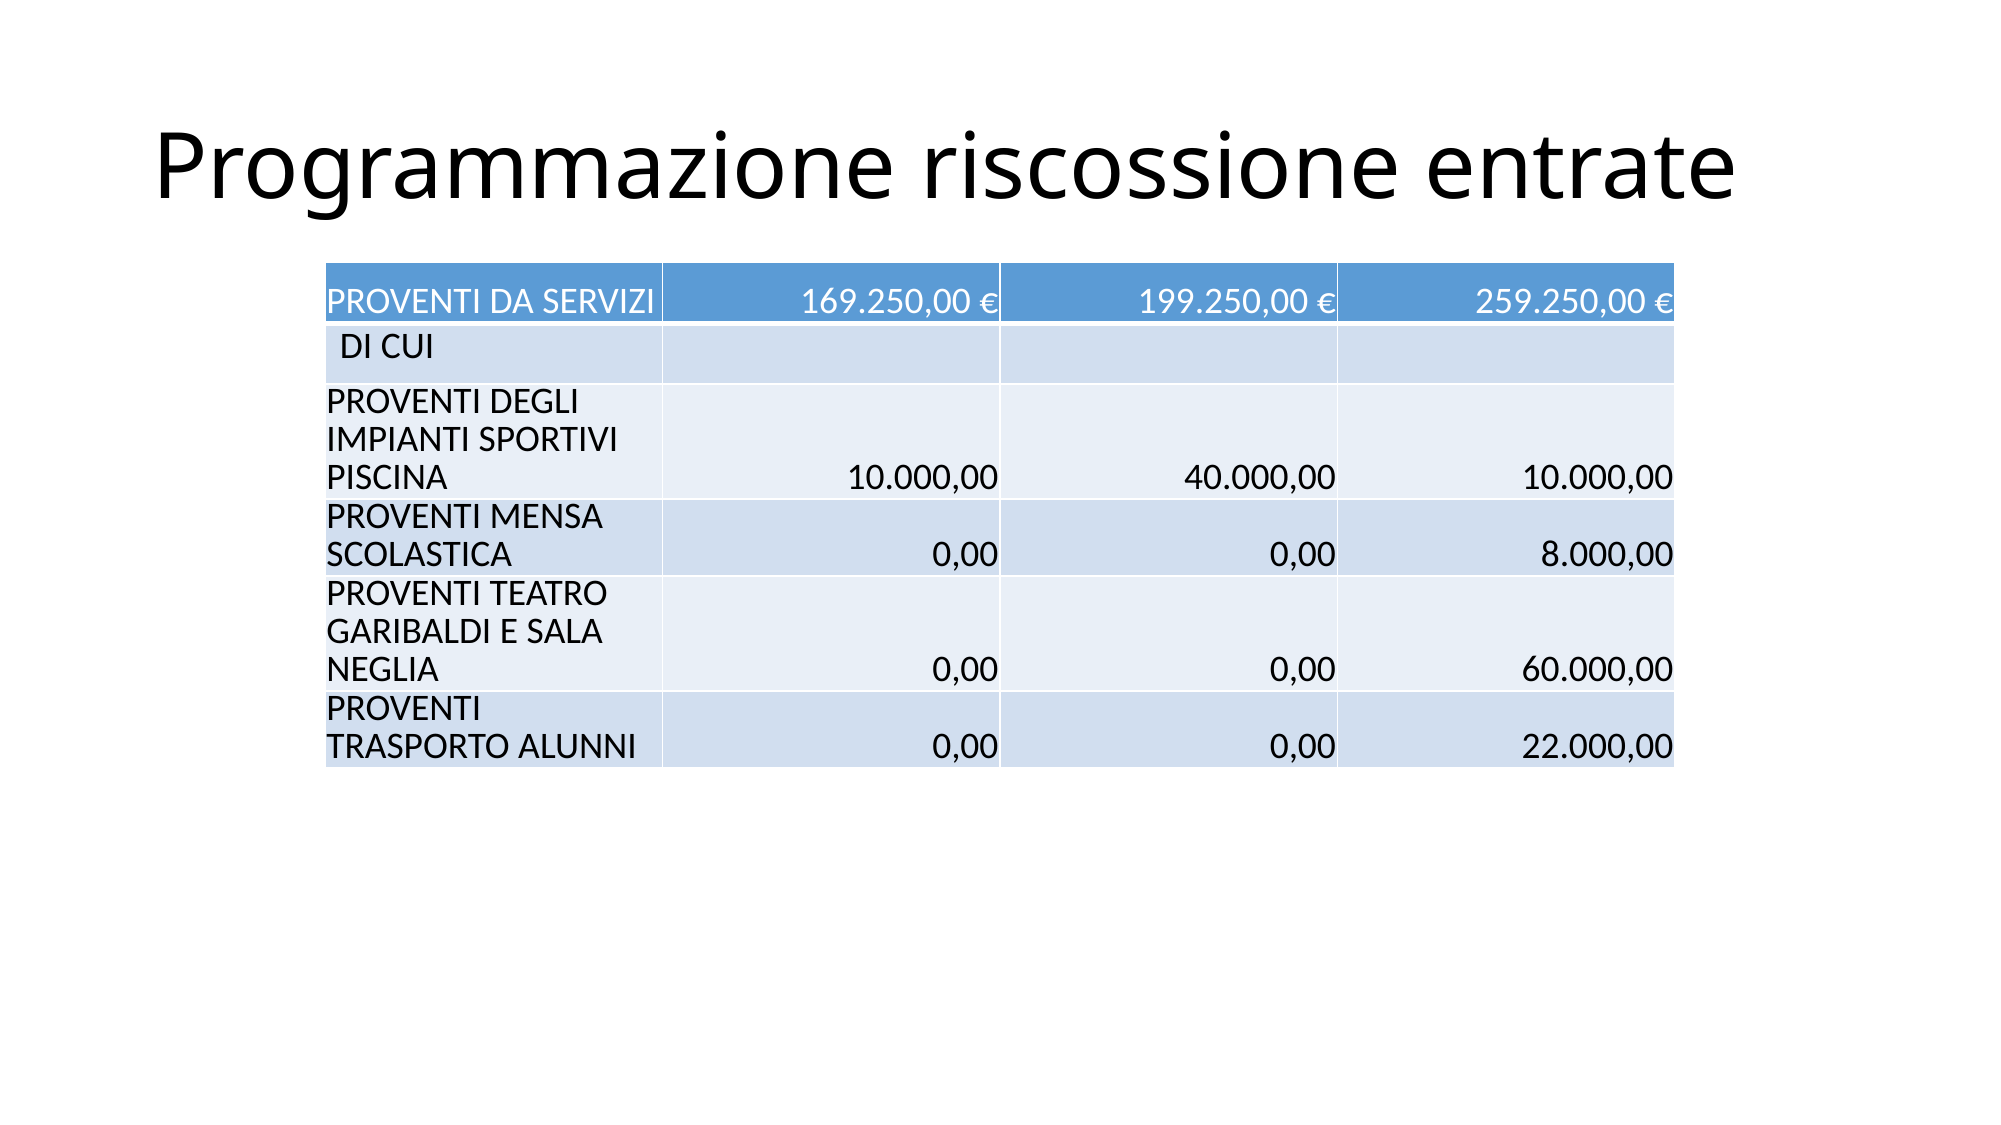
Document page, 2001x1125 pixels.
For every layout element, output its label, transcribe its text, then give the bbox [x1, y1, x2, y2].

title Programmazione riscossione entrate [137, 59, 1863, 278]
table_cell PROVENTI TRASPORTO ALUNNI [326, 692, 662, 767]
table_cell [1338, 326, 1674, 383]
table_cell PROVENTI TEATRO GARIBALDI E SALA NEGLIA [326, 577, 662, 690]
table_cell 8.000,00 [1338, 500, 1674, 575]
table_cell [663, 326, 999, 383]
table_cell DI CUI [326, 326, 662, 383]
table_cell 0,00 [1001, 500, 1337, 575]
table_header 259.250,00 € [1338, 263, 1674, 321]
table_header PROVENTI DA SERVIZI [326, 263, 662, 321]
table_cell 0,00 [1001, 577, 1337, 690]
table_cell PROVENTI MENSA SCOLASTICA [326, 500, 662, 575]
table_cell 0,00 [663, 500, 999, 575]
table_cell 0,00 [1001, 692, 1337, 767]
table_cell [1001, 326, 1337, 383]
table_cell 0,00 [663, 577, 999, 690]
table_header 199.250,00 € [1001, 263, 1337, 321]
table_cell 10.000,00 [1338, 385, 1674, 498]
table_cell 22.000,00 [1338, 692, 1674, 767]
table_cell 40.000,00 [1001, 385, 1337, 498]
table_cell 60.000,00 [1338, 577, 1674, 690]
table_cell 0,00 [663, 692, 999, 767]
table_cell 10.000,00 [663, 385, 999, 498]
table_cell PROVENTI DEGLI IMPIANTI SPORTIVI PISCINA [326, 385, 662, 498]
table_header 169.250,00 € [663, 263, 999, 321]
